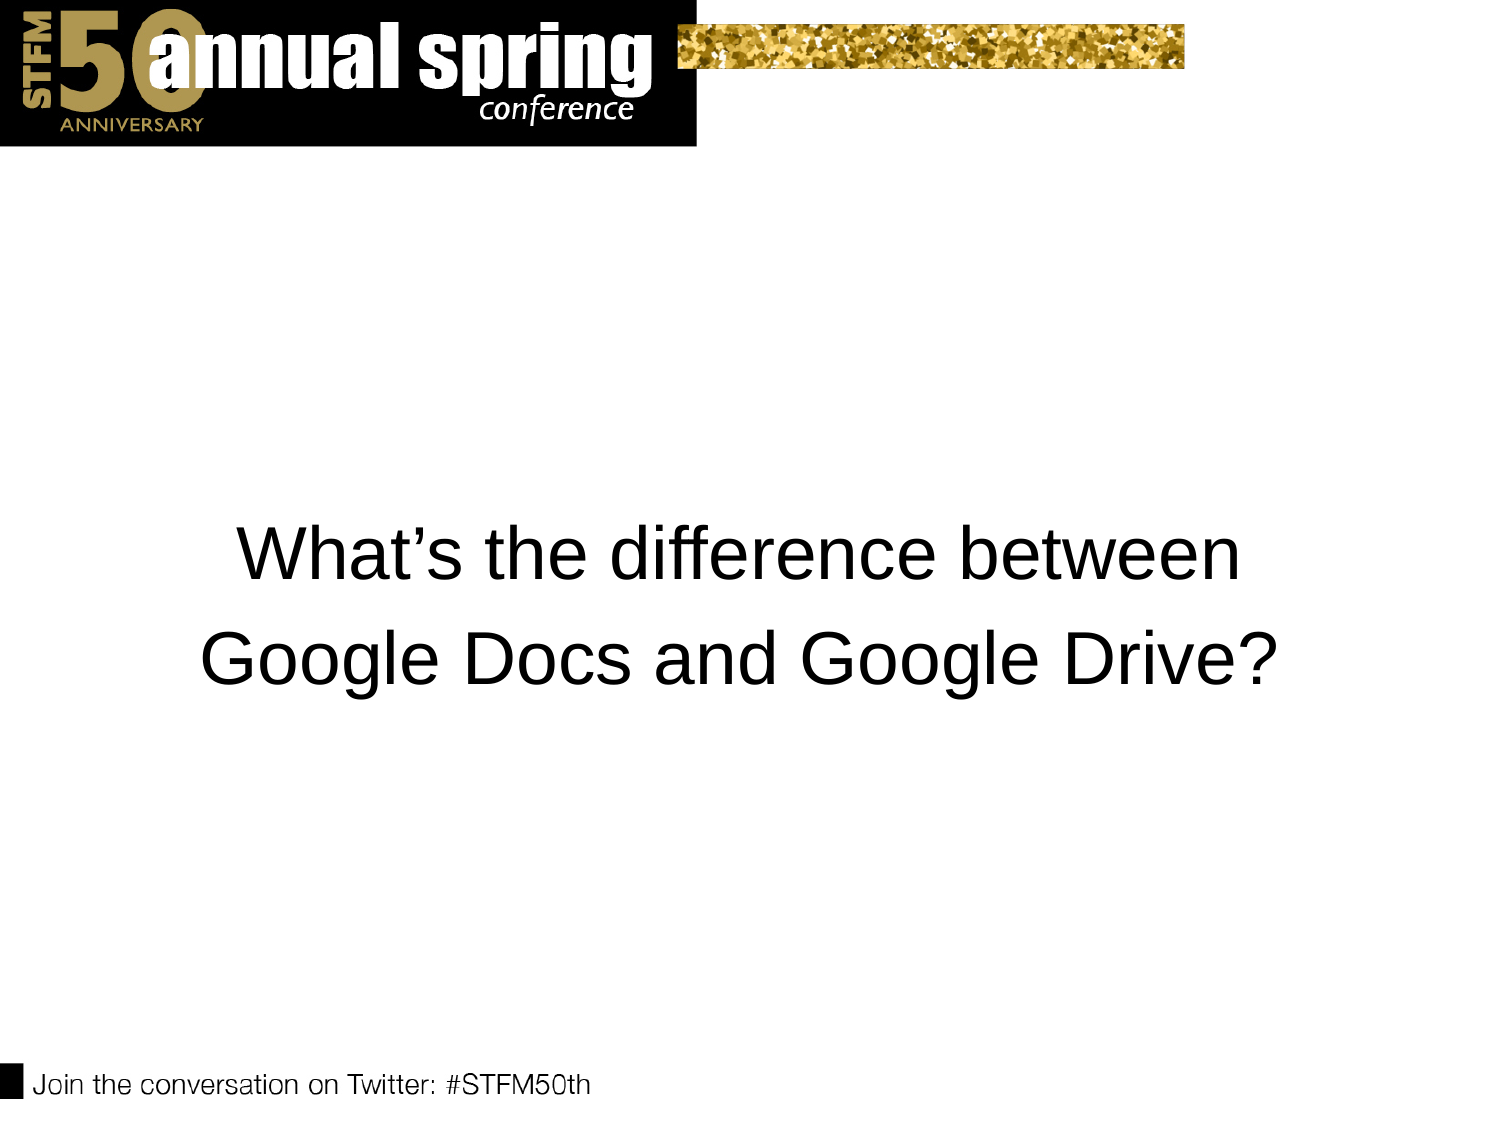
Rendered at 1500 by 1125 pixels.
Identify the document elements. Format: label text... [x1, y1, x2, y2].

list What’s the difference between Google Docs and Google Drive? [75, 278, 1425, 926]
picture [0, 0, 1500, 1125]
